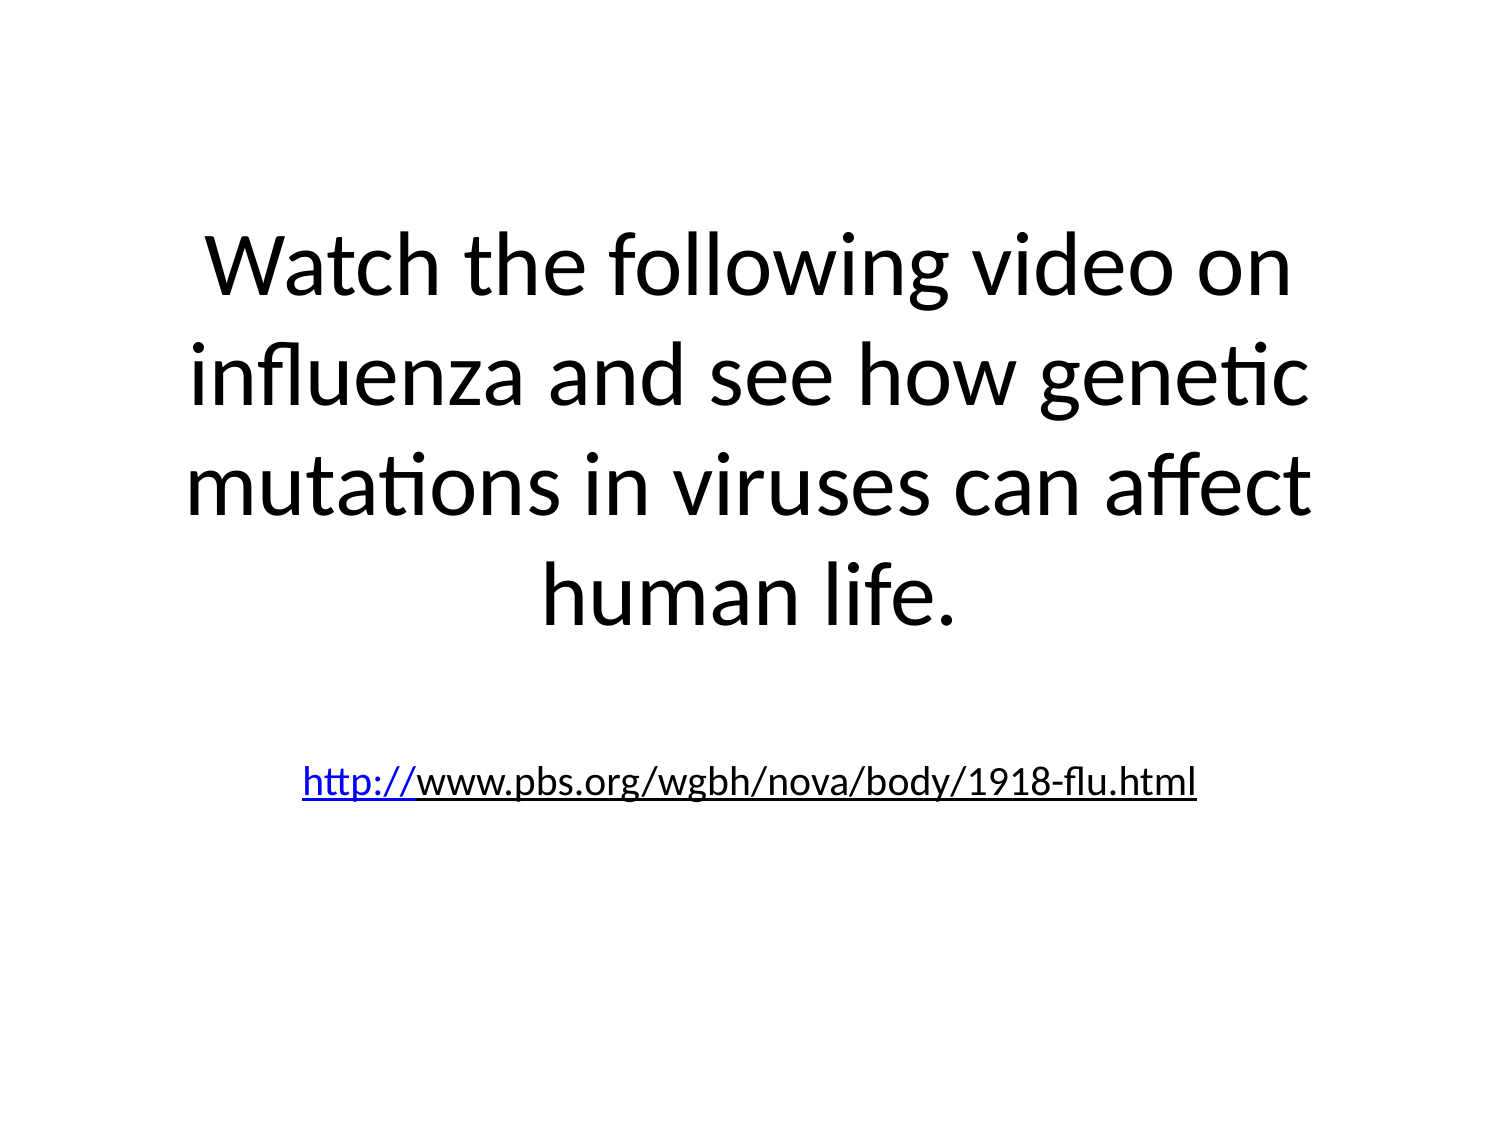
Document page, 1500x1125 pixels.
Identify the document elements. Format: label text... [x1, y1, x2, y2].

title Watch the following video on influenza and see how genetic mutations in viruses can affect human life. http://www.pbs.org/wgbh/nova/body/1918-flu.html [75, 45, 1425, 1013]
